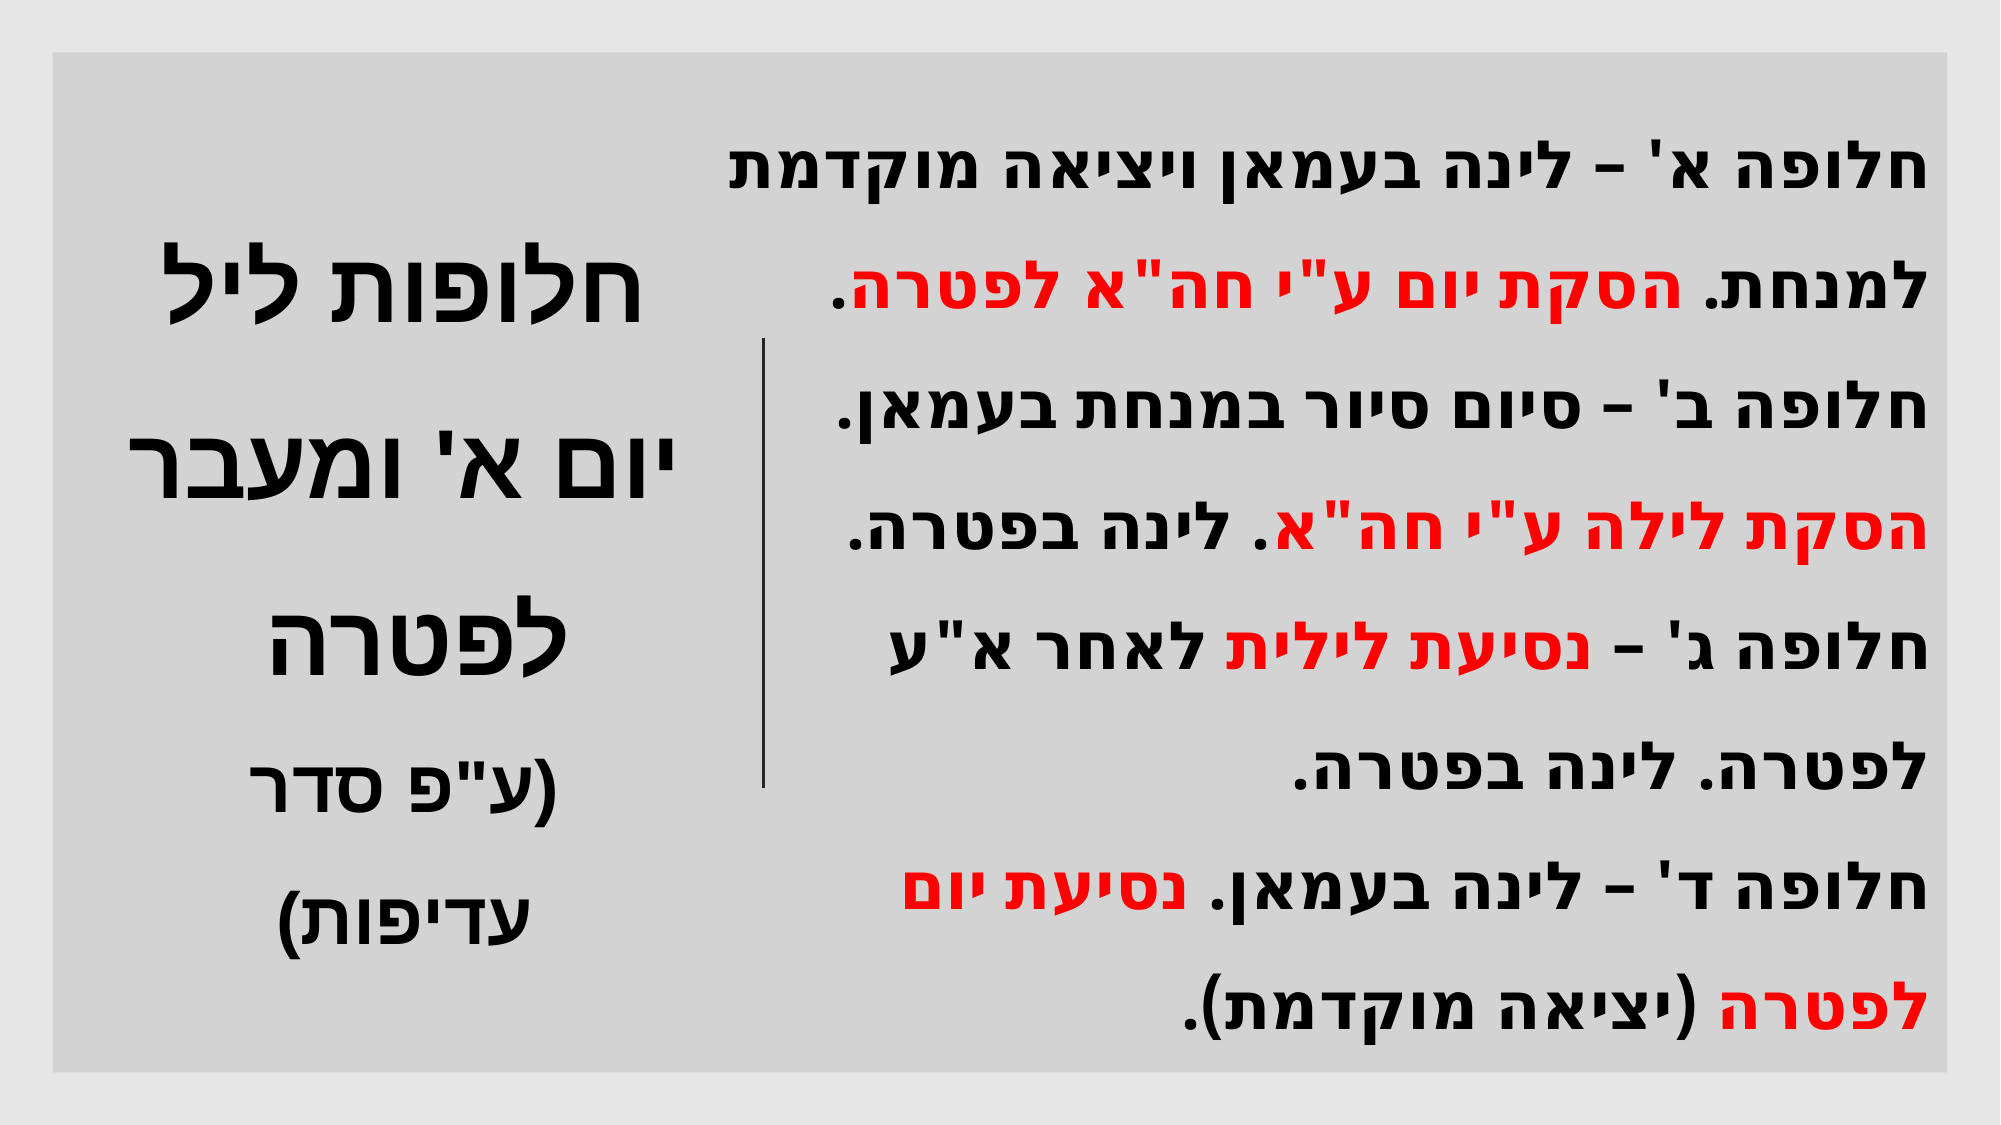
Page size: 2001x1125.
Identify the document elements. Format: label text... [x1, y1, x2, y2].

title חלופות ליל יום א' ומעבר לפטרה (ע"פ סדר עדיפות) [98, 158, 685, 967]
list חלופה א' – לינה בעמאן ויציאה מוקדמת למנחת. הסקת יום ע"י חה"א לפטרה. חלופה ב' – סיום סיור במנחת בעמאן. הסקת לילה ע"י חה"א. לינה בפטרה. חלופה ג' – נסיעת לילית לאחר א"ע לפטרה. לינה בפטרה. חלופה ד' – לינה בעמאן. נסיעת יום לפטרה (יציאה מוקדמת). [685, 37, 1948, 1088]
text_box [52, 51, 685, 1073]
